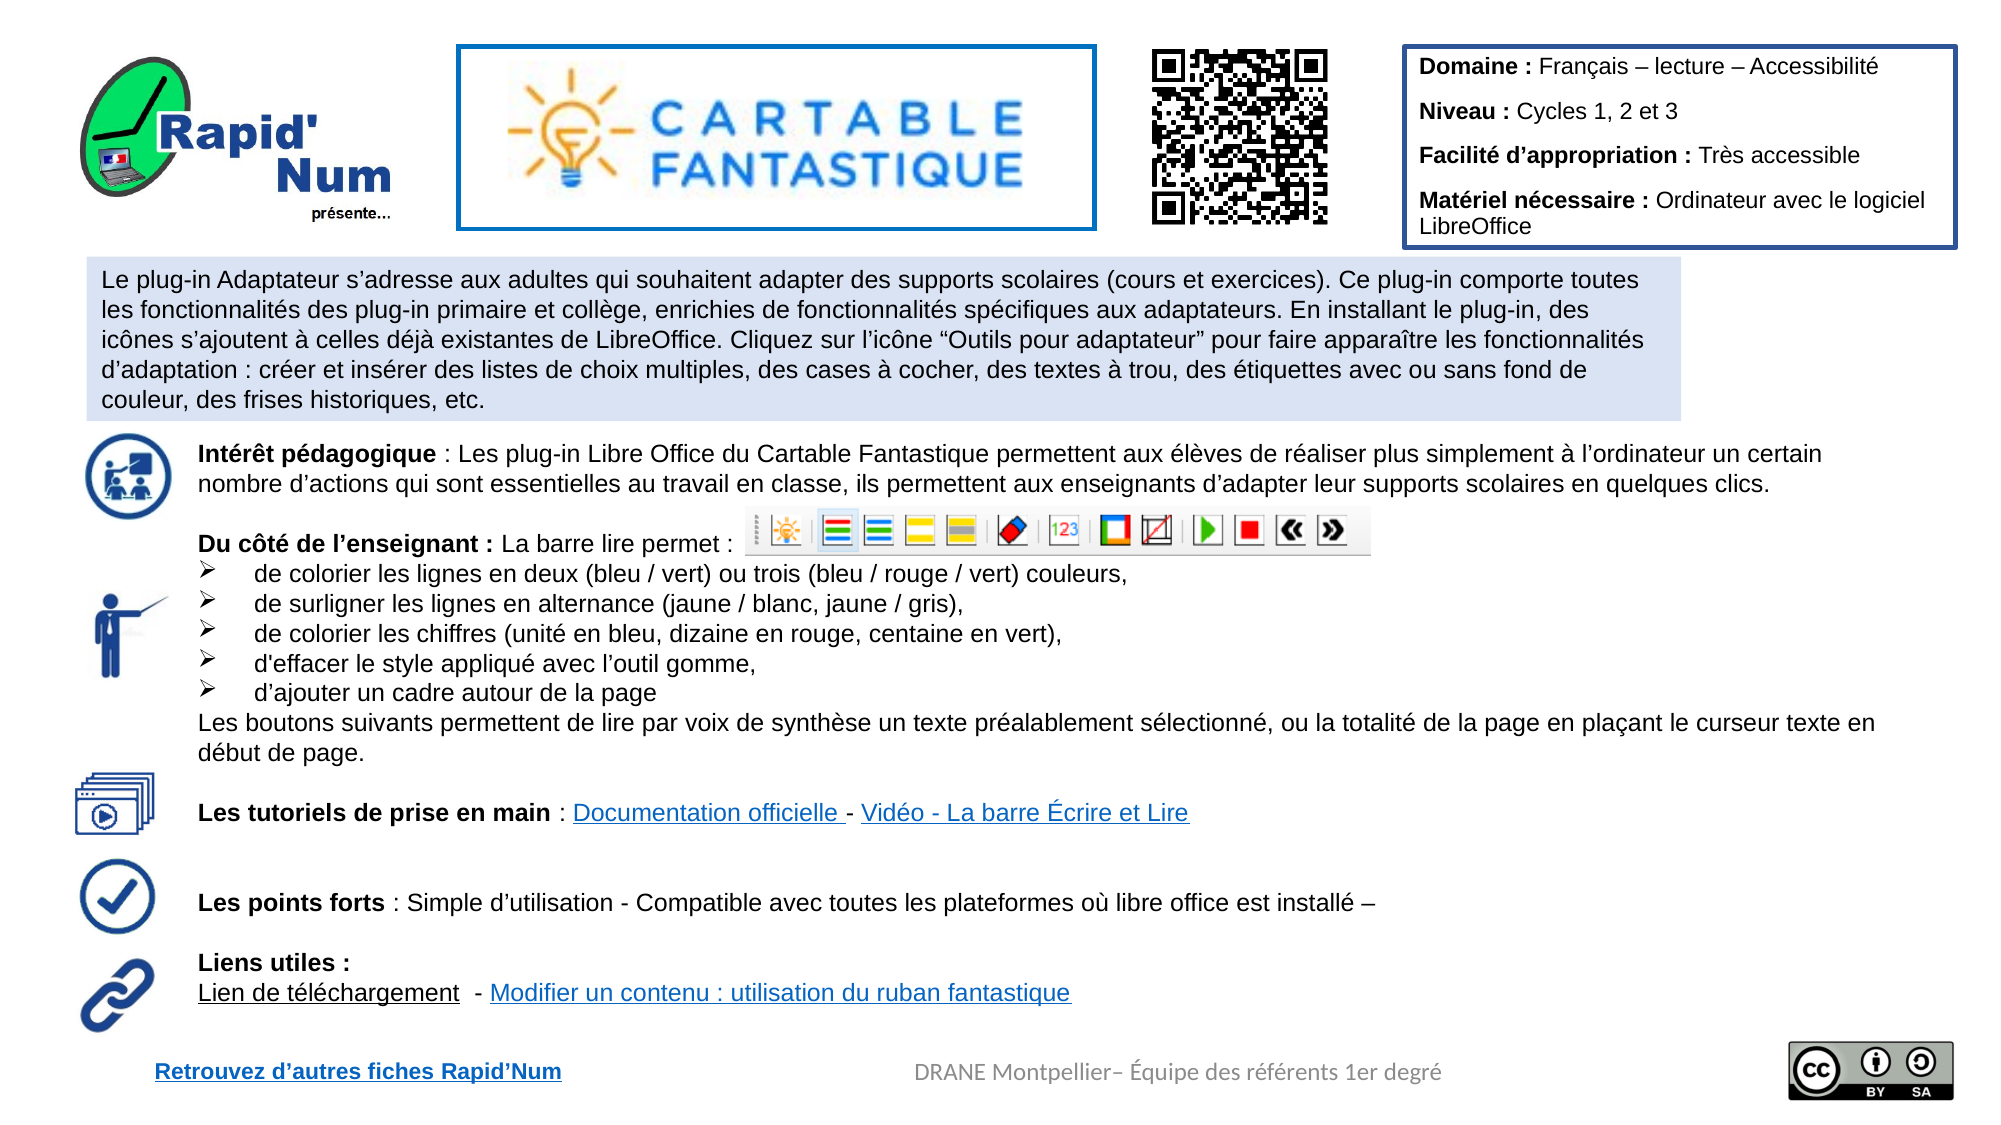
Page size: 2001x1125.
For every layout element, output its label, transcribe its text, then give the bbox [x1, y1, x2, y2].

text_box [458, 46, 1095, 230]
picture [1781, 1037, 1956, 1105]
picture [499, 52, 1054, 217]
text_box Le plug-in Adaptateur s’adresse aux adultes qui souhaitent adapter des supports scolaires (cours et exercices). Ce plug-in comporte toutes les fonctionnalités des plug-in primaire et collège, enrichies de fonctionnalités spécifiques aux adaptateurs. En installant le plug-in, des icônes s’ajoutent à celles déjà existantes de LibreOffice. Cliquez sur l’icône “Outils pour adaptateur” pour faire apparaître les fonctionnalités d’adaptation : créer et insérer des listes de choix multiples, des cases à cocher, des textes à trou, des étiquettes avec ou sans fond de couleur, des frises historiques, etc. [86, 256, 1682, 422]
picture [82, 431, 174, 523]
footer DRANE Montpellier– Équipe des référents 1er degré [614, 1037, 1743, 1105]
picture [86, 590, 170, 681]
picture [744, 506, 1371, 556]
text_box Intérêt pédagogique : Les plug-in Libre Office du Cartable Fantastique permettent aux élèves de réaliser plus simplement à l’ordinateur un certain nombre d’actions qui sont essentielles au travail en classe, ils permettent aux enseignants d’adapter leur supports scolaires en quelques clics. Du côté de l’enseignant : La barre lire permet : de colorier les lignes en deux (bleu / vert) ou trois (bleu / rouge / vert) couleurs, de surligner les lignes en alternance (jaune / blanc, jaune / gris), de colorier les chiffres (unité en bleu, dizaine en rouge, centaine en vert), d'effacer le style appliqué avec l’outil gomme, d’ajouter un cadre autour de la page Les boutons suivants permettent de lire par voix de synthèse un texte préalablement sélectionné, ou la totalité de la page en plaçant le curseur texte en début de page. Les tutoriels de prise en main : Documentation officielle - Vidéo - La barre Écrire et Lire Les points forts : Simple d’utilisation - Compatible avec toutes les plateformes où libre office est installé – Liens utiles : Lien de téléchargement - Modifier un contenu : utilisation du ruban fantastique [183, 430, 1932, 1014]
picture [64, 45, 411, 232]
picture [75, 854, 160, 939]
picture [75, 953, 160, 1038]
picture [68, 763, 164, 848]
subtitle Domaine : Français – lecture – Accessibilité Niveau : Cycles 1, 2 et 3 Facilité d’appropriation : Très accessible Matériel nécessaire : Ordinateur avec le logiciel LibreOffice [1404, 46, 1956, 248]
text_box Retrouvez d’autres fiches Rapid’Num [139, 1049, 614, 1092]
picture [1121, 18, 1358, 255]
